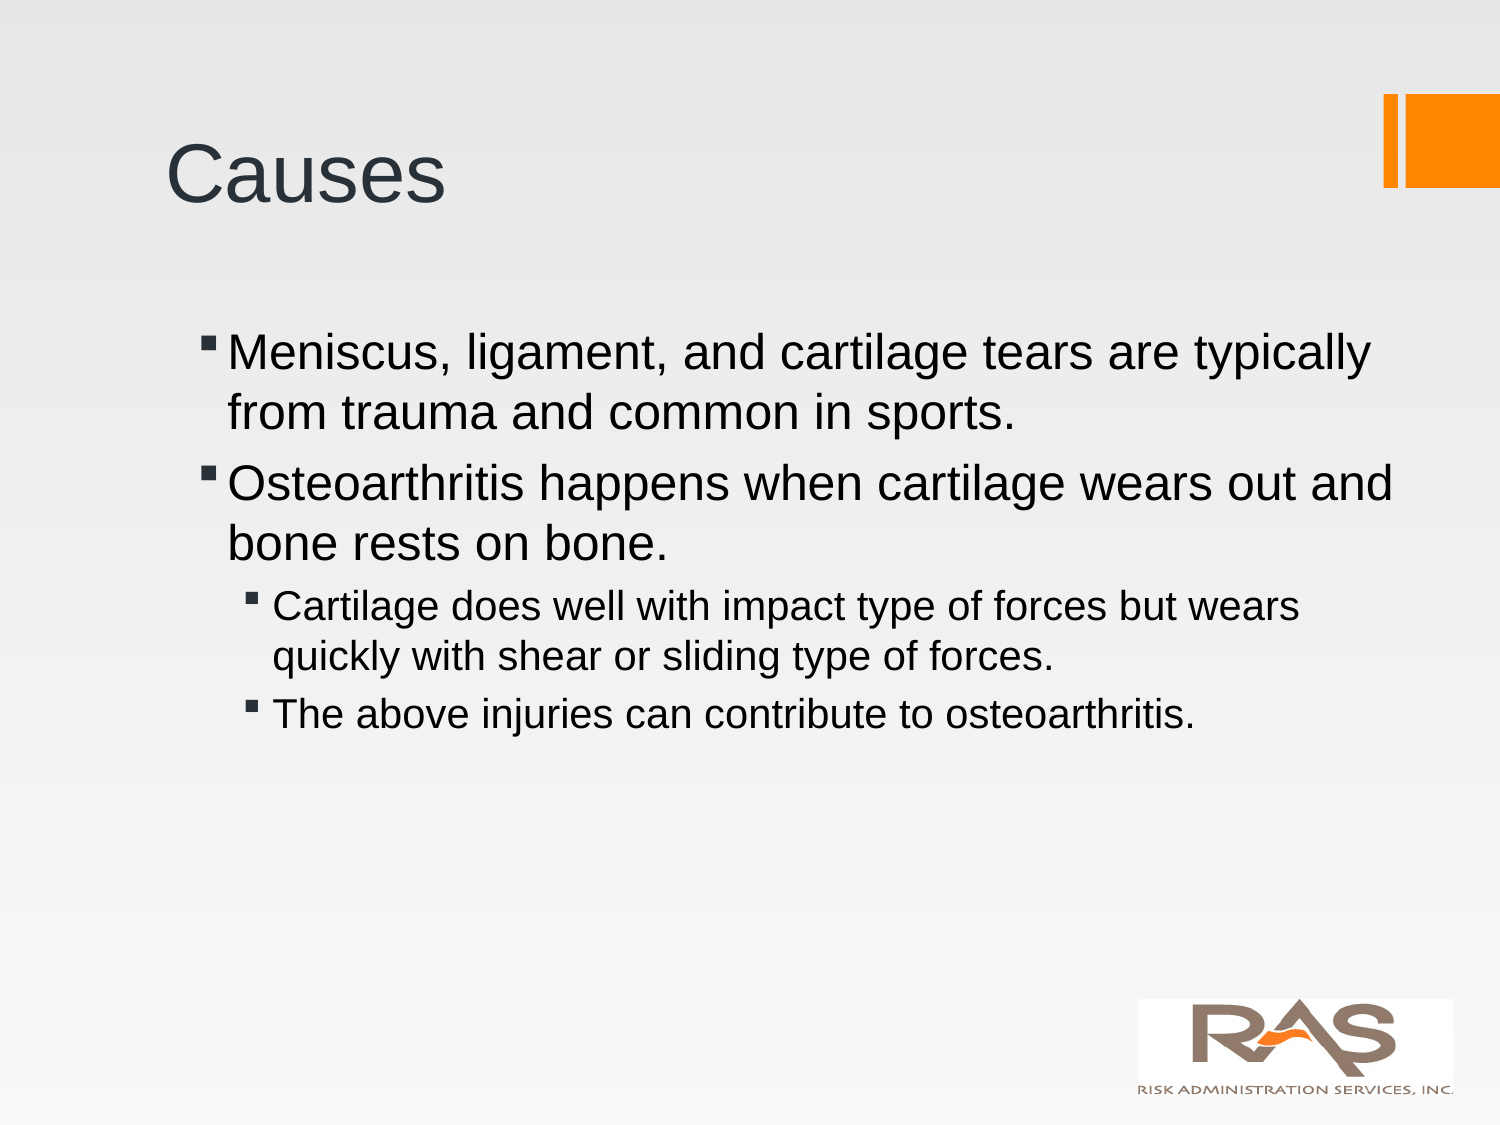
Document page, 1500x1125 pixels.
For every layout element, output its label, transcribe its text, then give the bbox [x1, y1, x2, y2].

picture [1138, 999, 1453, 1095]
list Meniscus, ligament, and cartilage tears are typically from trauma and common in sports. Osteoarthritis happens when cartilage wears out and bone rests on bone. Cartilage does well with impact type of forces but wears quickly with shear or sliding type of forces. The above injuries can contribute to osteoarthritis. [174, 312, 1450, 975]
title Causes [150, 37, 1350, 227]
